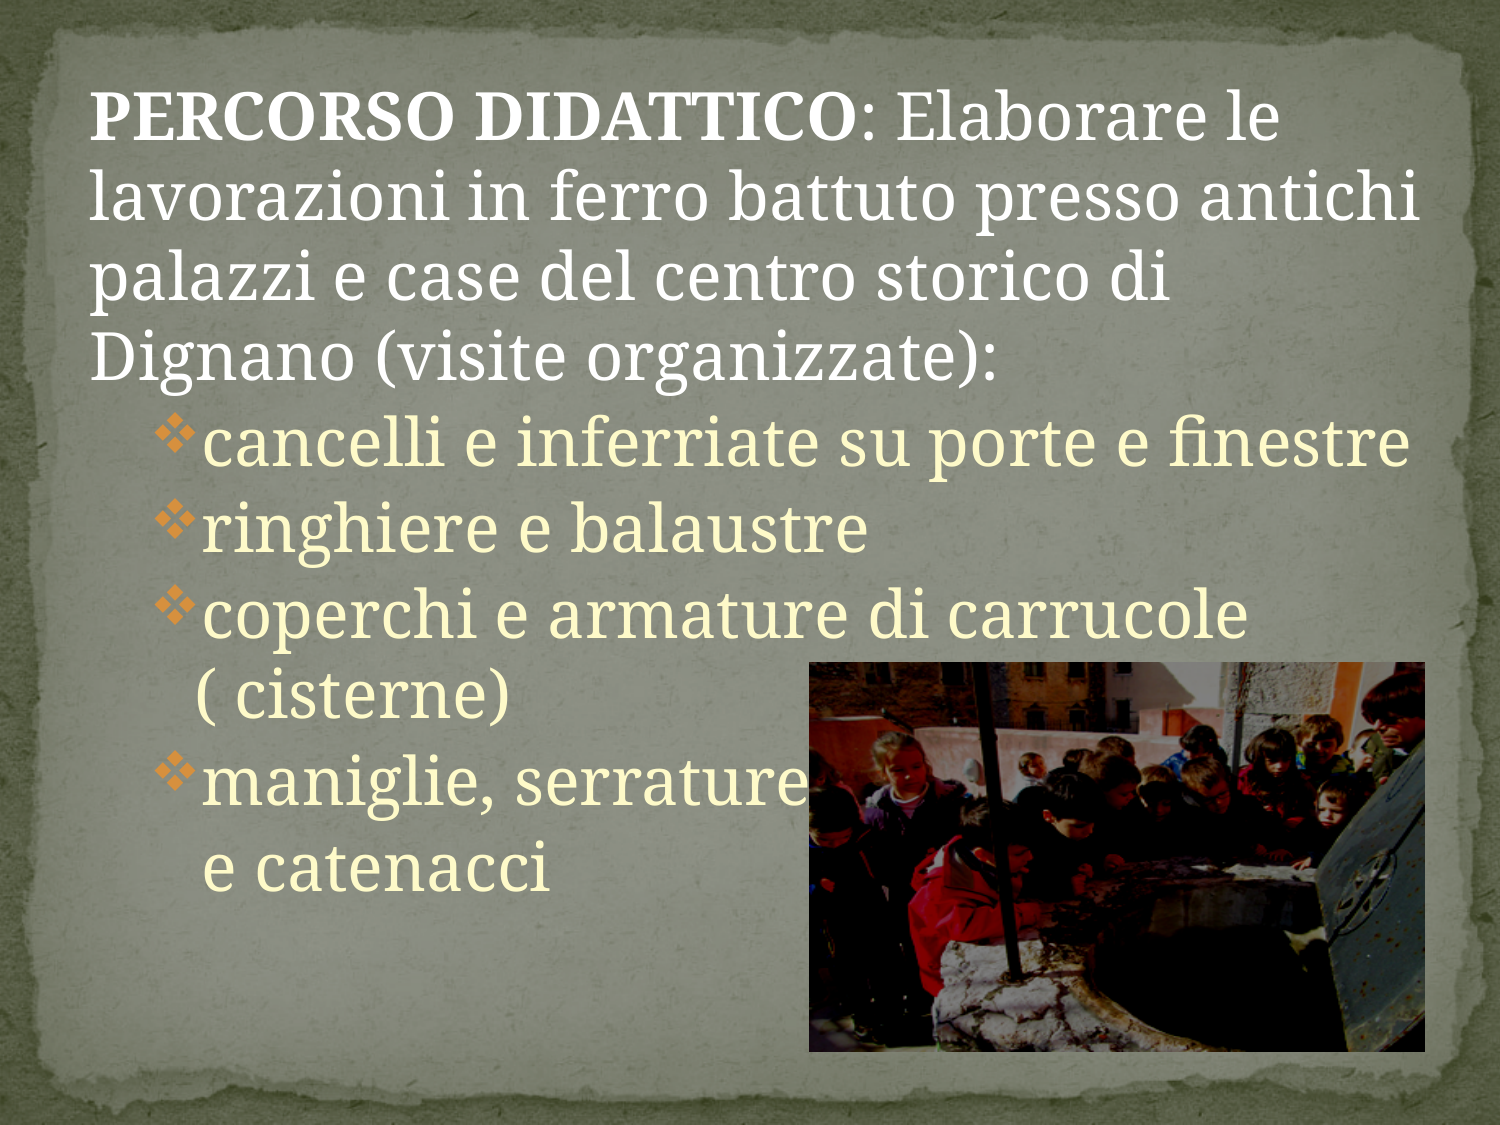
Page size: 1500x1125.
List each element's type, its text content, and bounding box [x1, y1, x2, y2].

picture [809, 662, 1426, 1052]
list PERCORSO DIDATTICO: Elaborare le lavorazioni in ferro battuto presso antichi palazzi e case del centro storico di Dignano (visite organizzate): cancelli e inferriate su porte e finestre ringhiere e balaustre coperchi e armature di carrucole ( cisterne) maniglie, serrature e catenacci [75, 66, 1459, 1047]
